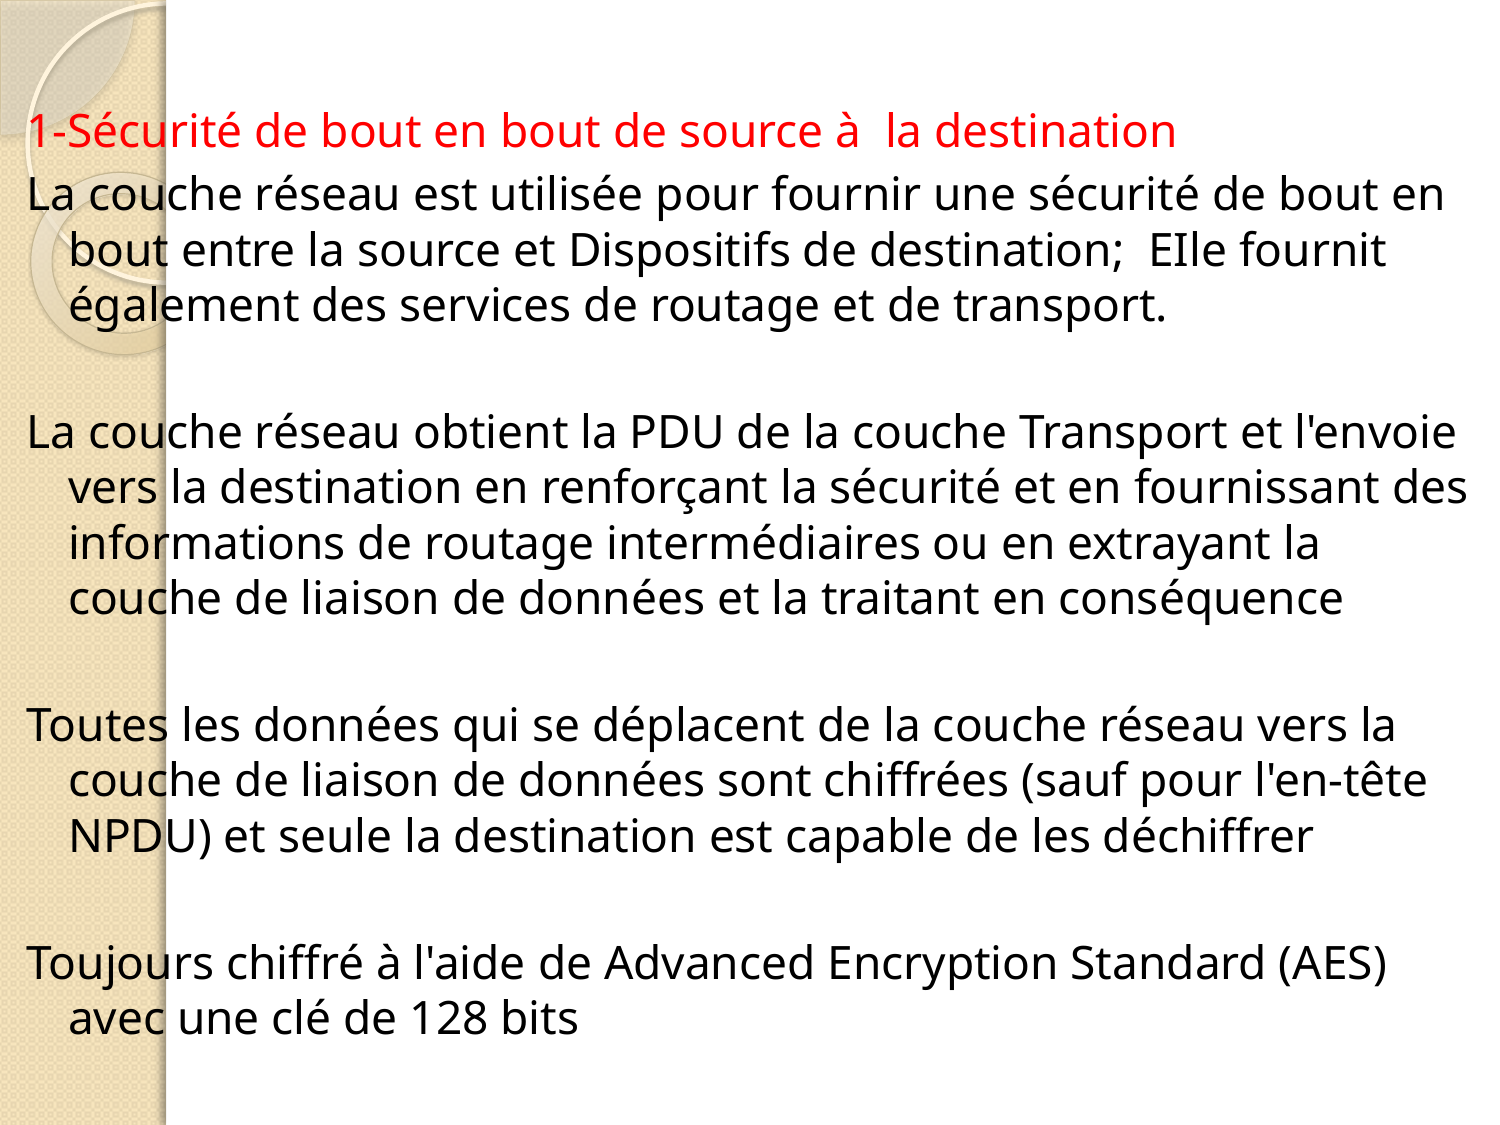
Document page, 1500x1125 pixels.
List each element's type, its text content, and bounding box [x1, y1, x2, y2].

list 1-Sécurité de bout en bout de source à la destination La couche réseau est utilisée pour fournir une sécurité de bout en bout entre la source et Dispositifs de destination; EIle fournit également des services de routage et de transport. La couche réseau obtient la PDU de la couche Transport et l'envoie vers la destination en renforçant la sécurité et en fournissant des informations de routage intermédiaires ou en extrayant la couche de liaison de données et la traitant en conséquence Toutes les données qui se déplacent de la couche réseau vers la couche de liaison de données sont chiffrées (sauf pour l'en-tête NPDU) et seule la destination est capable de les déchiffrer Toujours chiffré à l'aide de Advanced Encryption Standard (AES) avec une clé de 128 bits [0, 93, 1500, 1079]
